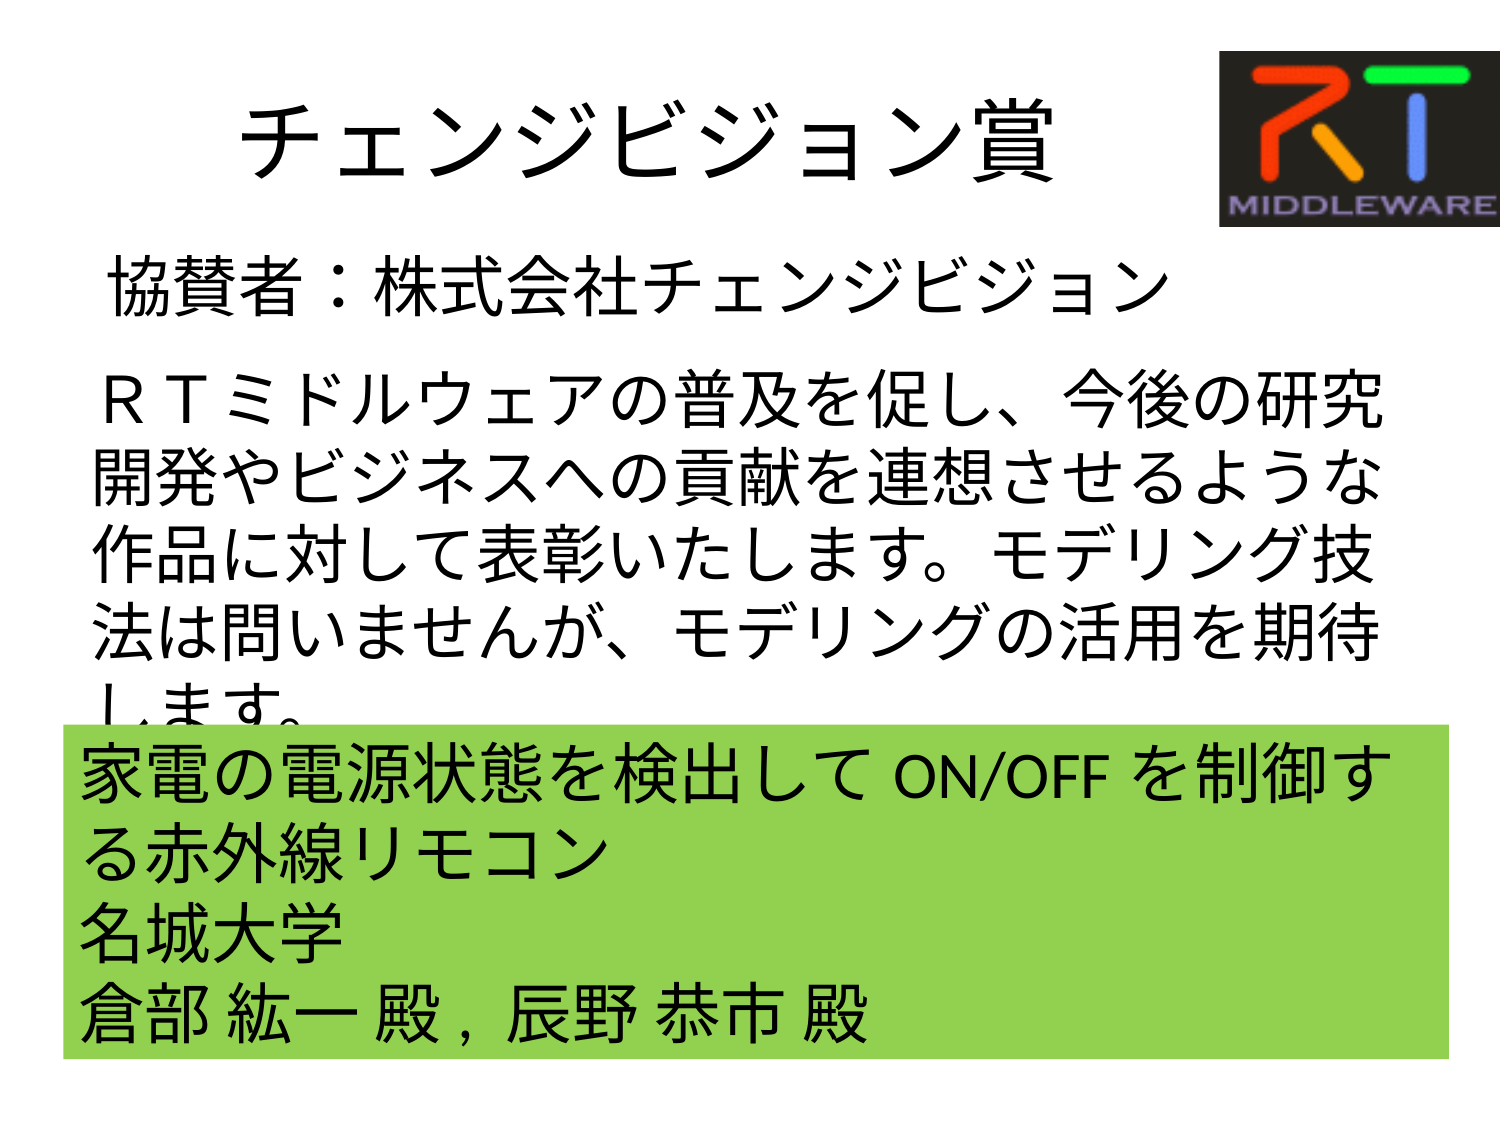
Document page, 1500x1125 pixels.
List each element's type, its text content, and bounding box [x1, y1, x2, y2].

text_box 家電の電源状態を検出してON/OFFを制御する赤外線リモコン 名城大学 倉部 紘一 殿, 辰野 恭市 殿 [63, 724, 1449, 1060]
list ＲＴミドルウェアの普及を促し、今後の研究開発やビジネスへの貢献を連想させるような作品に対して表彰いたします。モデリング技法は問いませんが、モデリングの活用を期待します。 [75, 351, 1425, 724]
picture [1220, 51, 1500, 227]
title チェンジビジョン賞 [75, 45, 1220, 233]
text_box 協賛者：株式会社チェンジビジョン [90, 237, 1476, 352]
